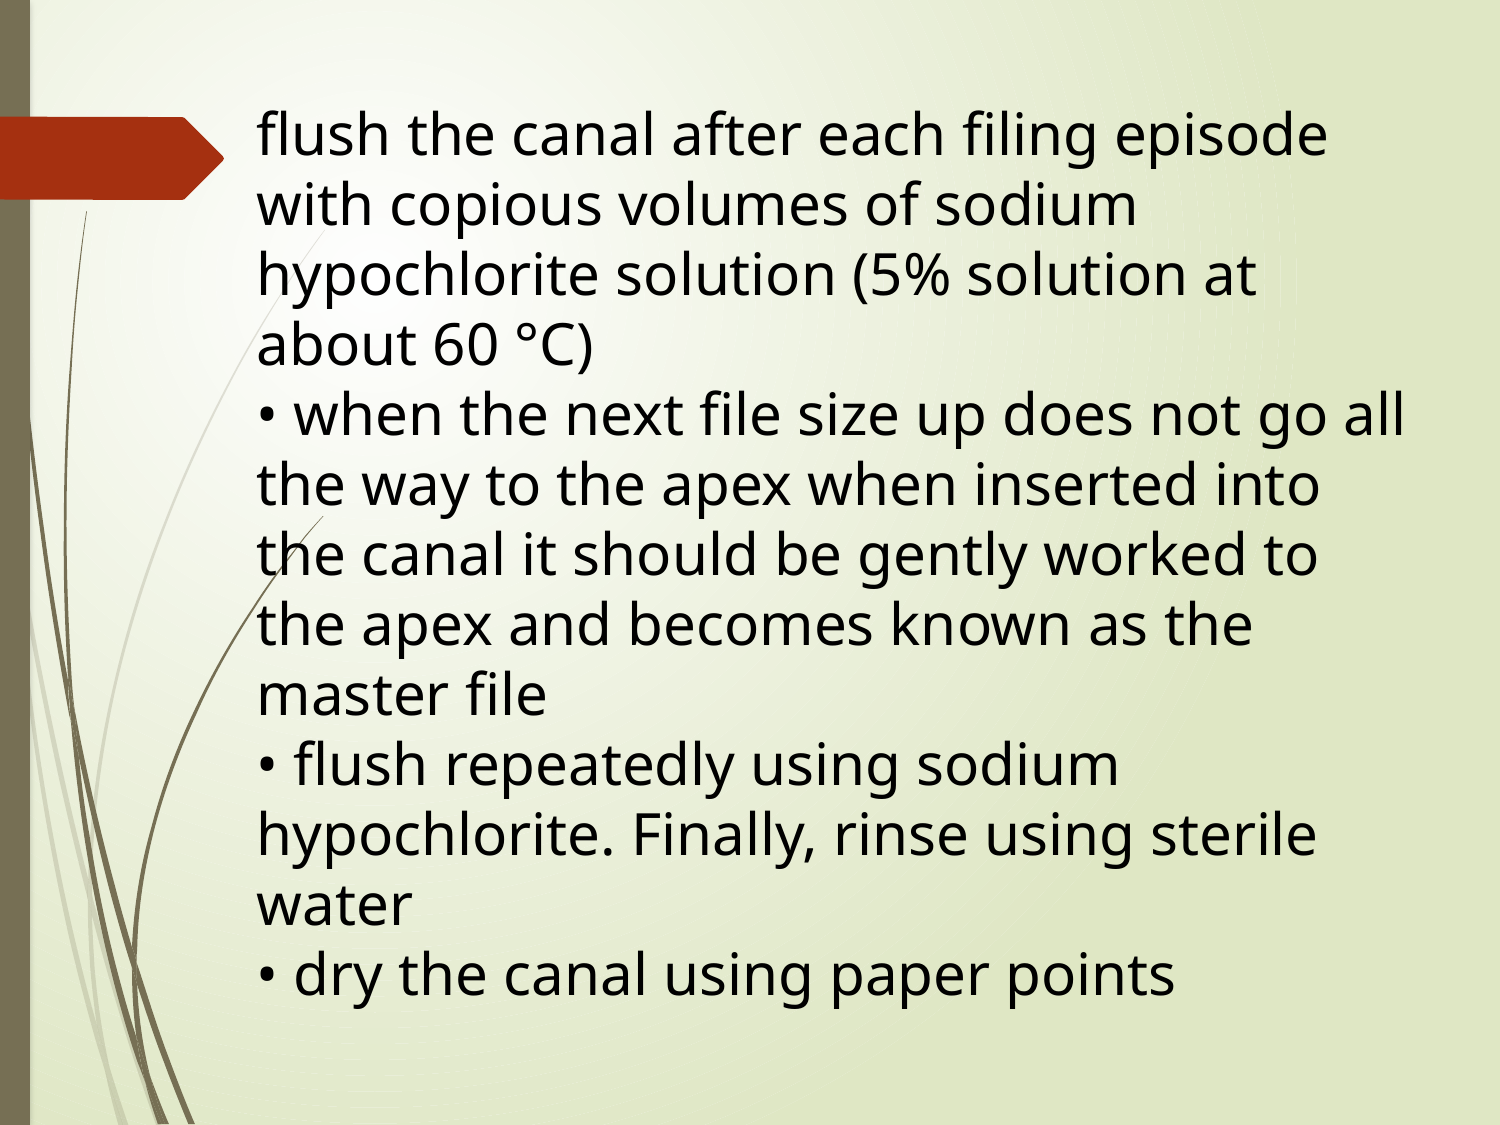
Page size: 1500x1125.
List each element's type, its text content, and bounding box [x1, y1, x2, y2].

text_box flush the canal after each filing episode with copious volumes of sodium hypochlorite solution (5% solution at about 60 °C) • when the next file size up does not go all the way to the apex when inserted into the canal it should be gently worked to the apex and becomes known as the master file • flush repeatedly using sodium hypochlorite. Finally, rinse using sterile water • dry the canal using paper points [242, 90, 1435, 1015]
